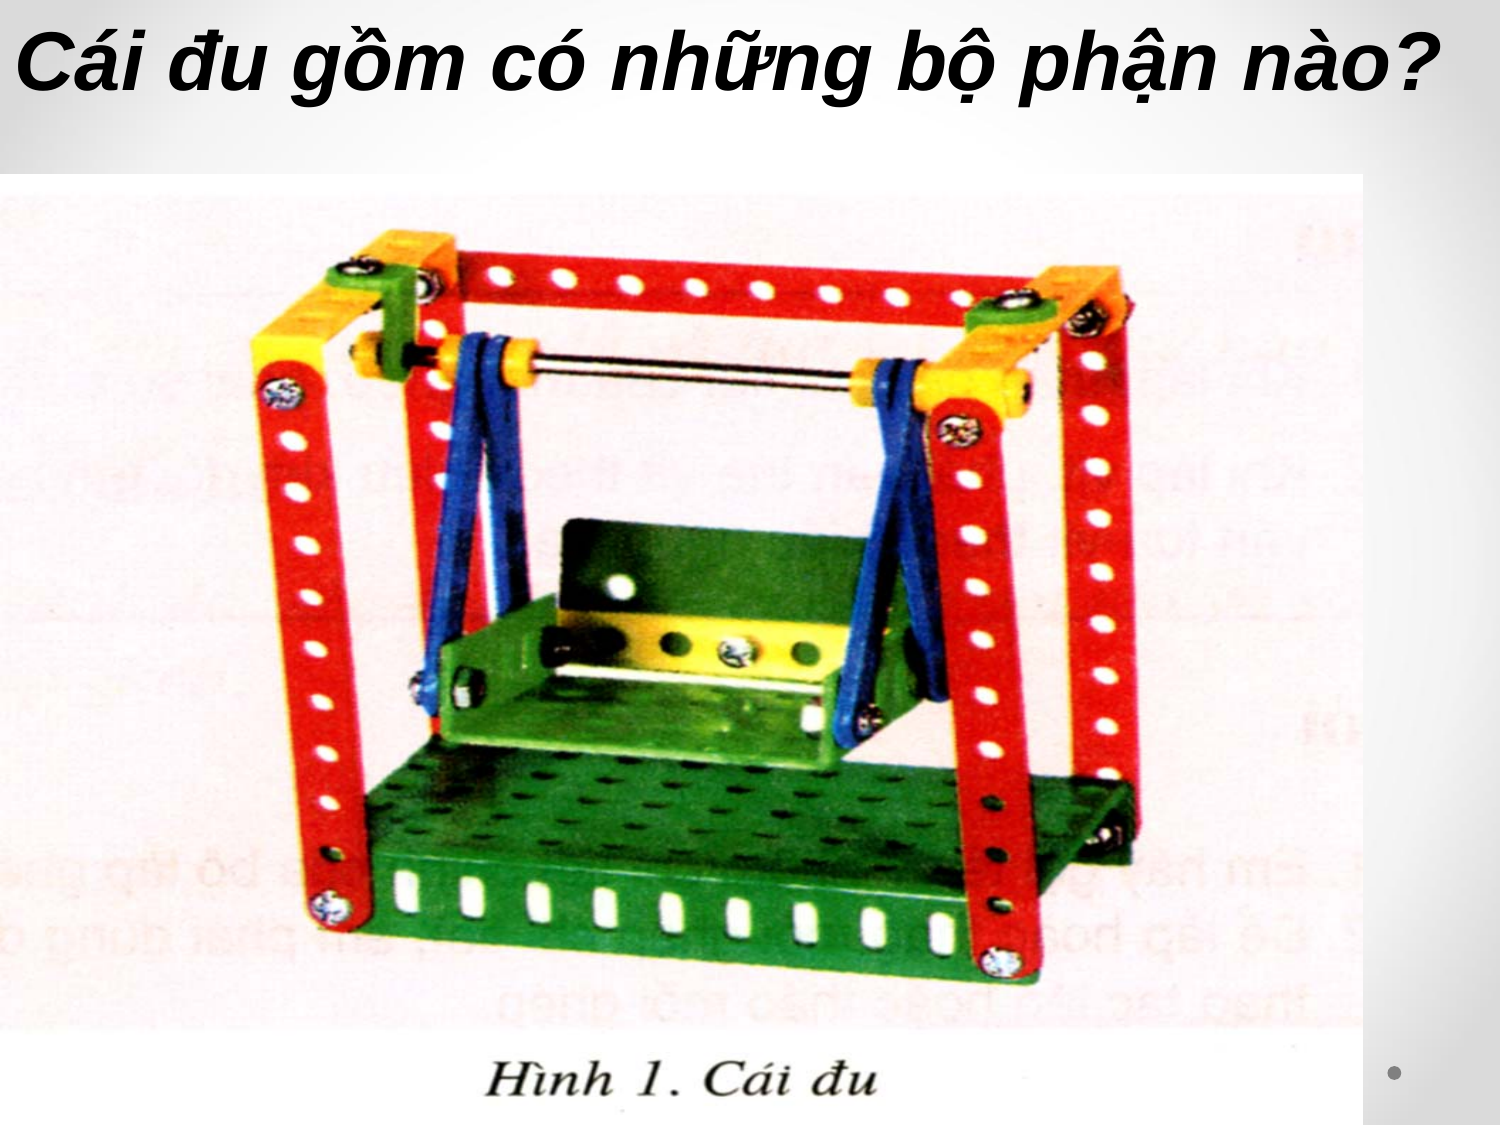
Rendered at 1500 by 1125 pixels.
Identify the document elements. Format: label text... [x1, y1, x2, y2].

picture [0, 115, 1500, 1125]
text_box Cái đu gồm có những bộ phận nào? [0, 0, 1500, 115]
